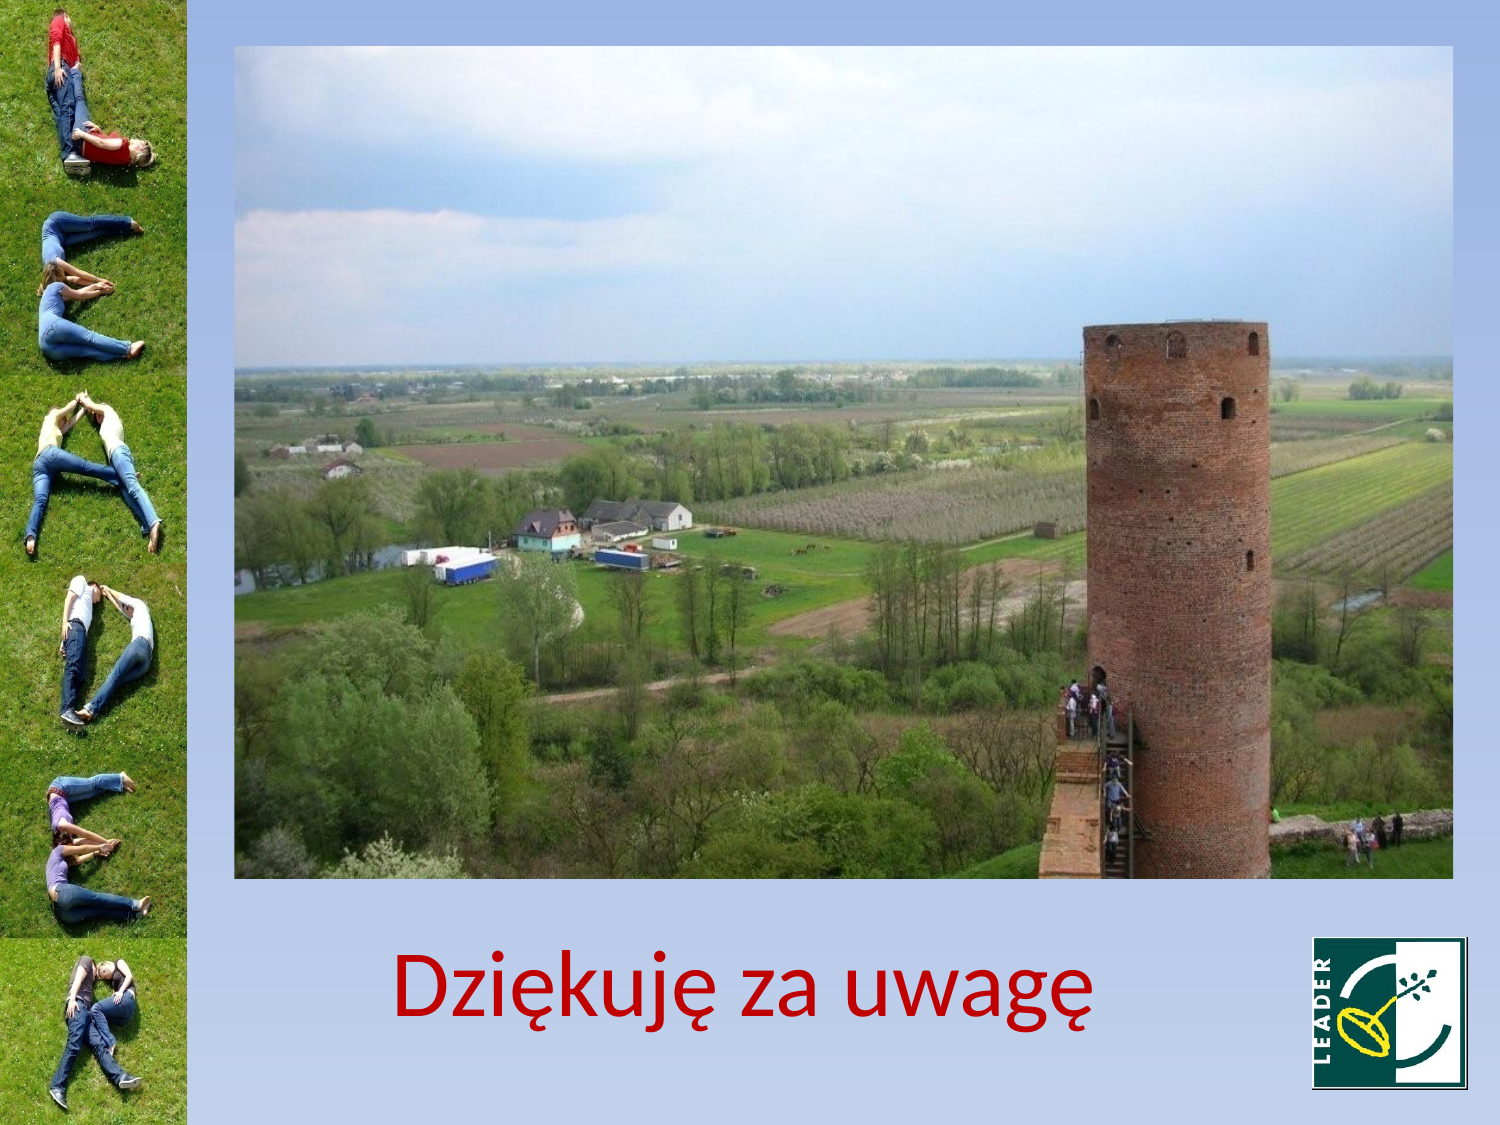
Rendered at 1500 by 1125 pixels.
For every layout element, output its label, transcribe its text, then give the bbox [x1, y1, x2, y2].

picture [1312, 937, 1468, 1090]
title Dziękuję za uwagę [210, 913, 1278, 1044]
picture [234, 46, 1454, 880]
picture [0, 0, 188, 1125]
